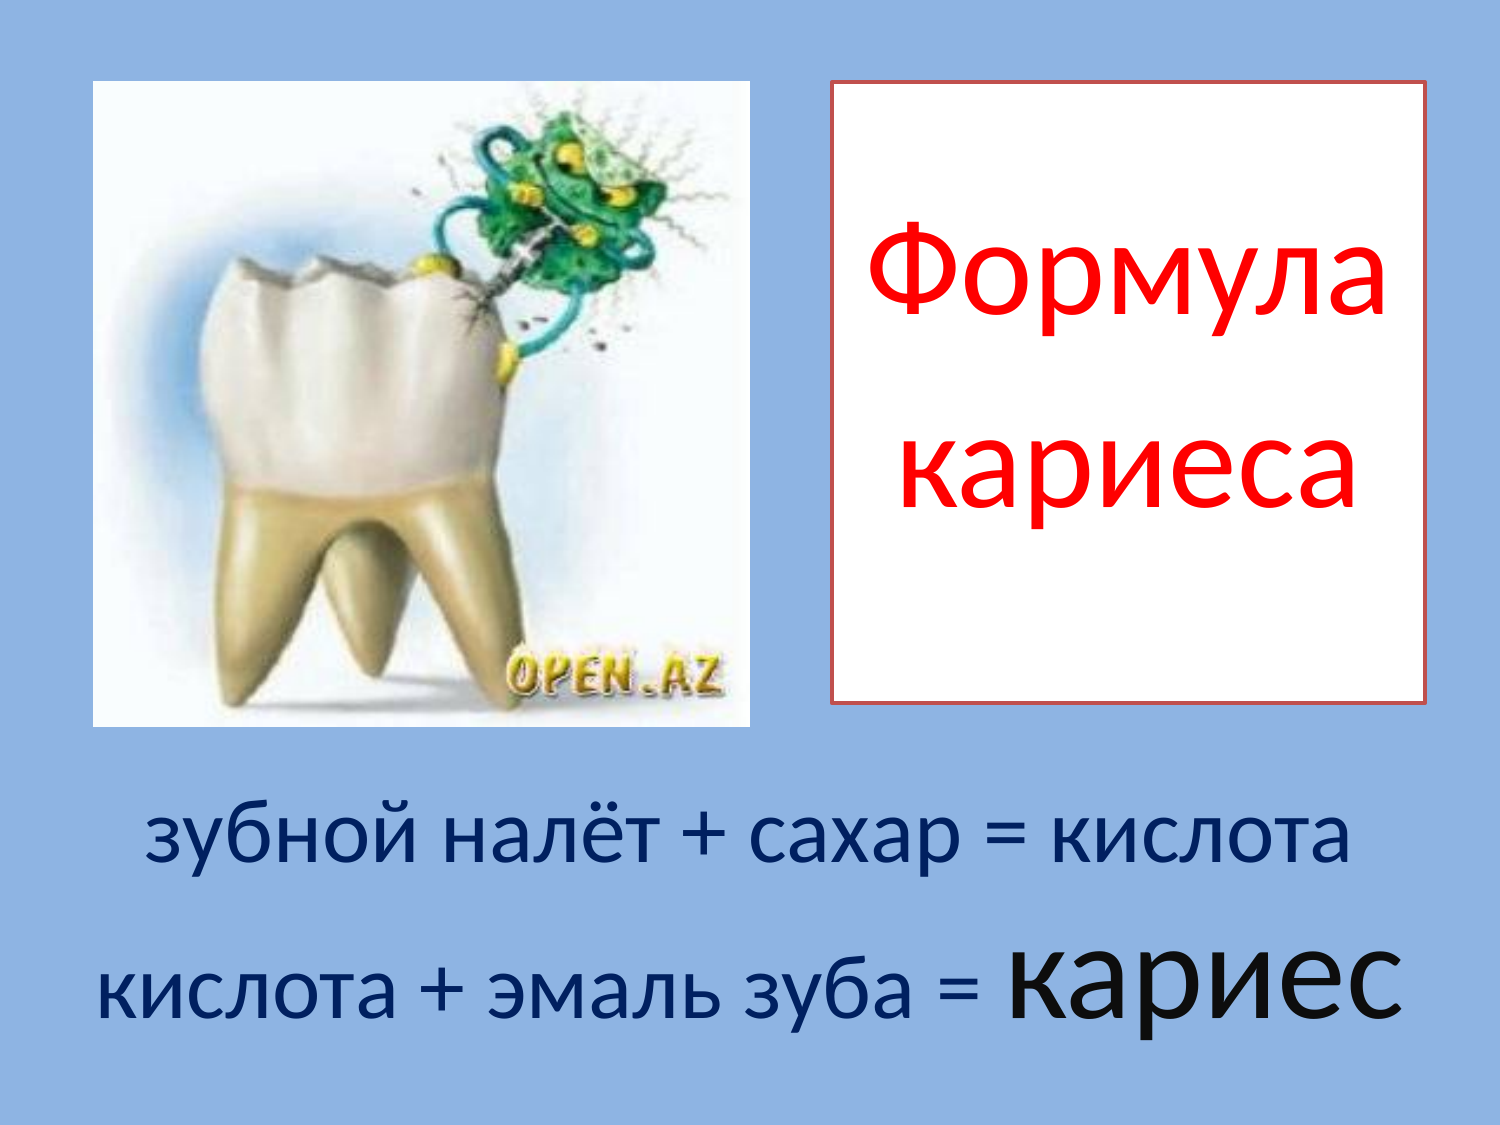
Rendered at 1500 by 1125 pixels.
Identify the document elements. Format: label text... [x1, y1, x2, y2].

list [93, 81, 751, 727]
list Формула кариеса [830, 80, 1427, 705]
title зубной налёт + сахар = кислота кислота + эмаль зуба = кариес [75, 750, 1425, 1067]
